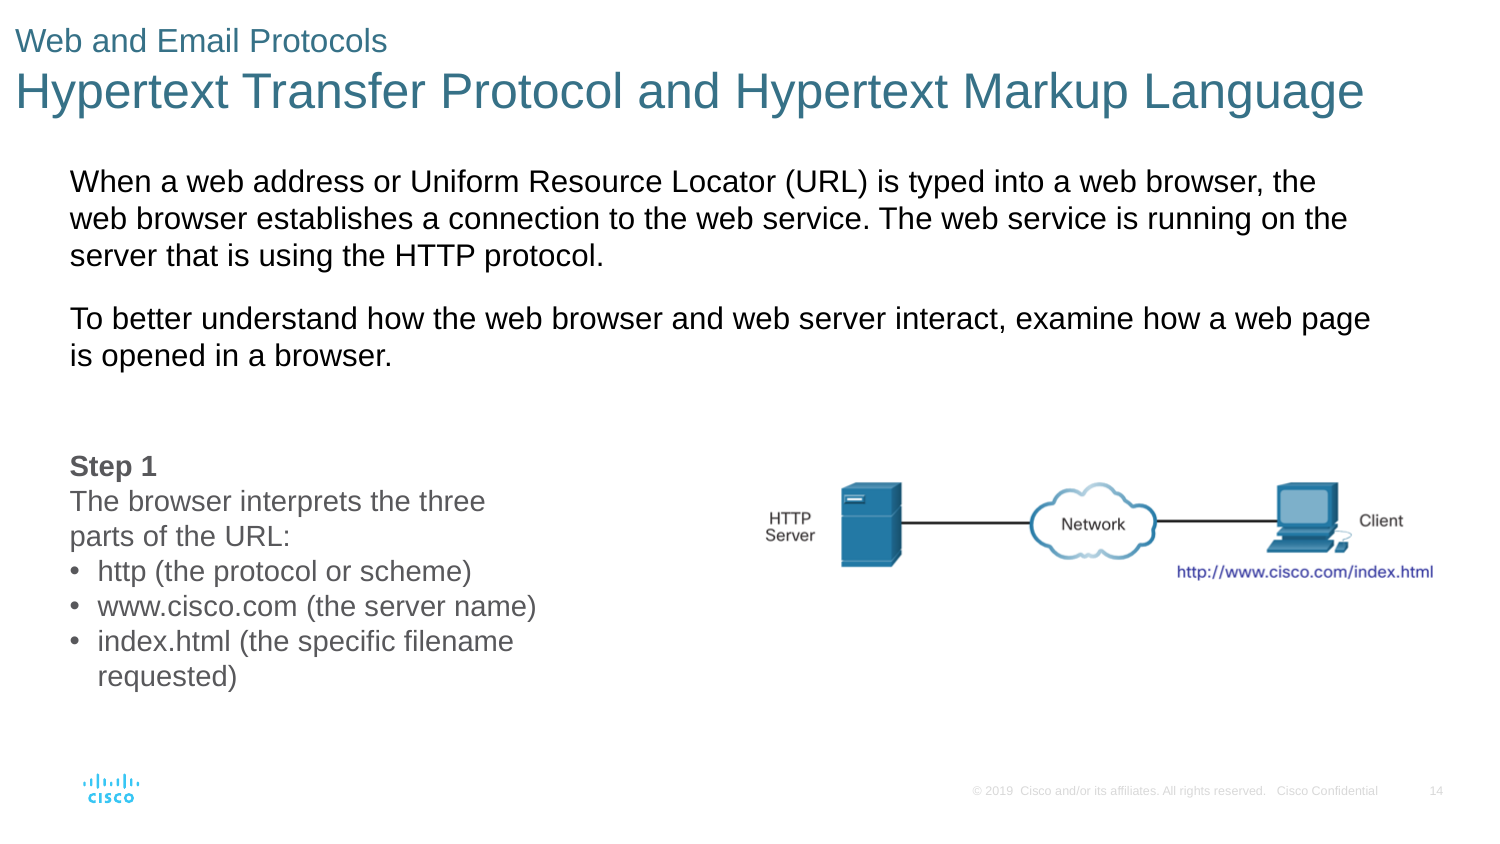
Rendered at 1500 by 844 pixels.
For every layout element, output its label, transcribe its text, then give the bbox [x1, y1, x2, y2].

picture [746, 421, 1482, 620]
title Web and Email Protocols Hypertext Transfer Protocol and Hypertext Markup Language [0, 6, 1500, 131]
text_box Step 1 The browser interprets the three parts of the URL: http (the protocol or scheme) www.cisco.com (the server name) index.html (the specific filename requested) [54, 440, 575, 728]
list When a web address or Uniform Resource Locator (URL) is typed into a web browser, the web browser establishes a connection to the web service. The web service is running on the server that is using the HTTP protocol. To better understand how the web browser and web server interact, examine how a web page is opened in a browser. [54, 153, 1409, 404]
